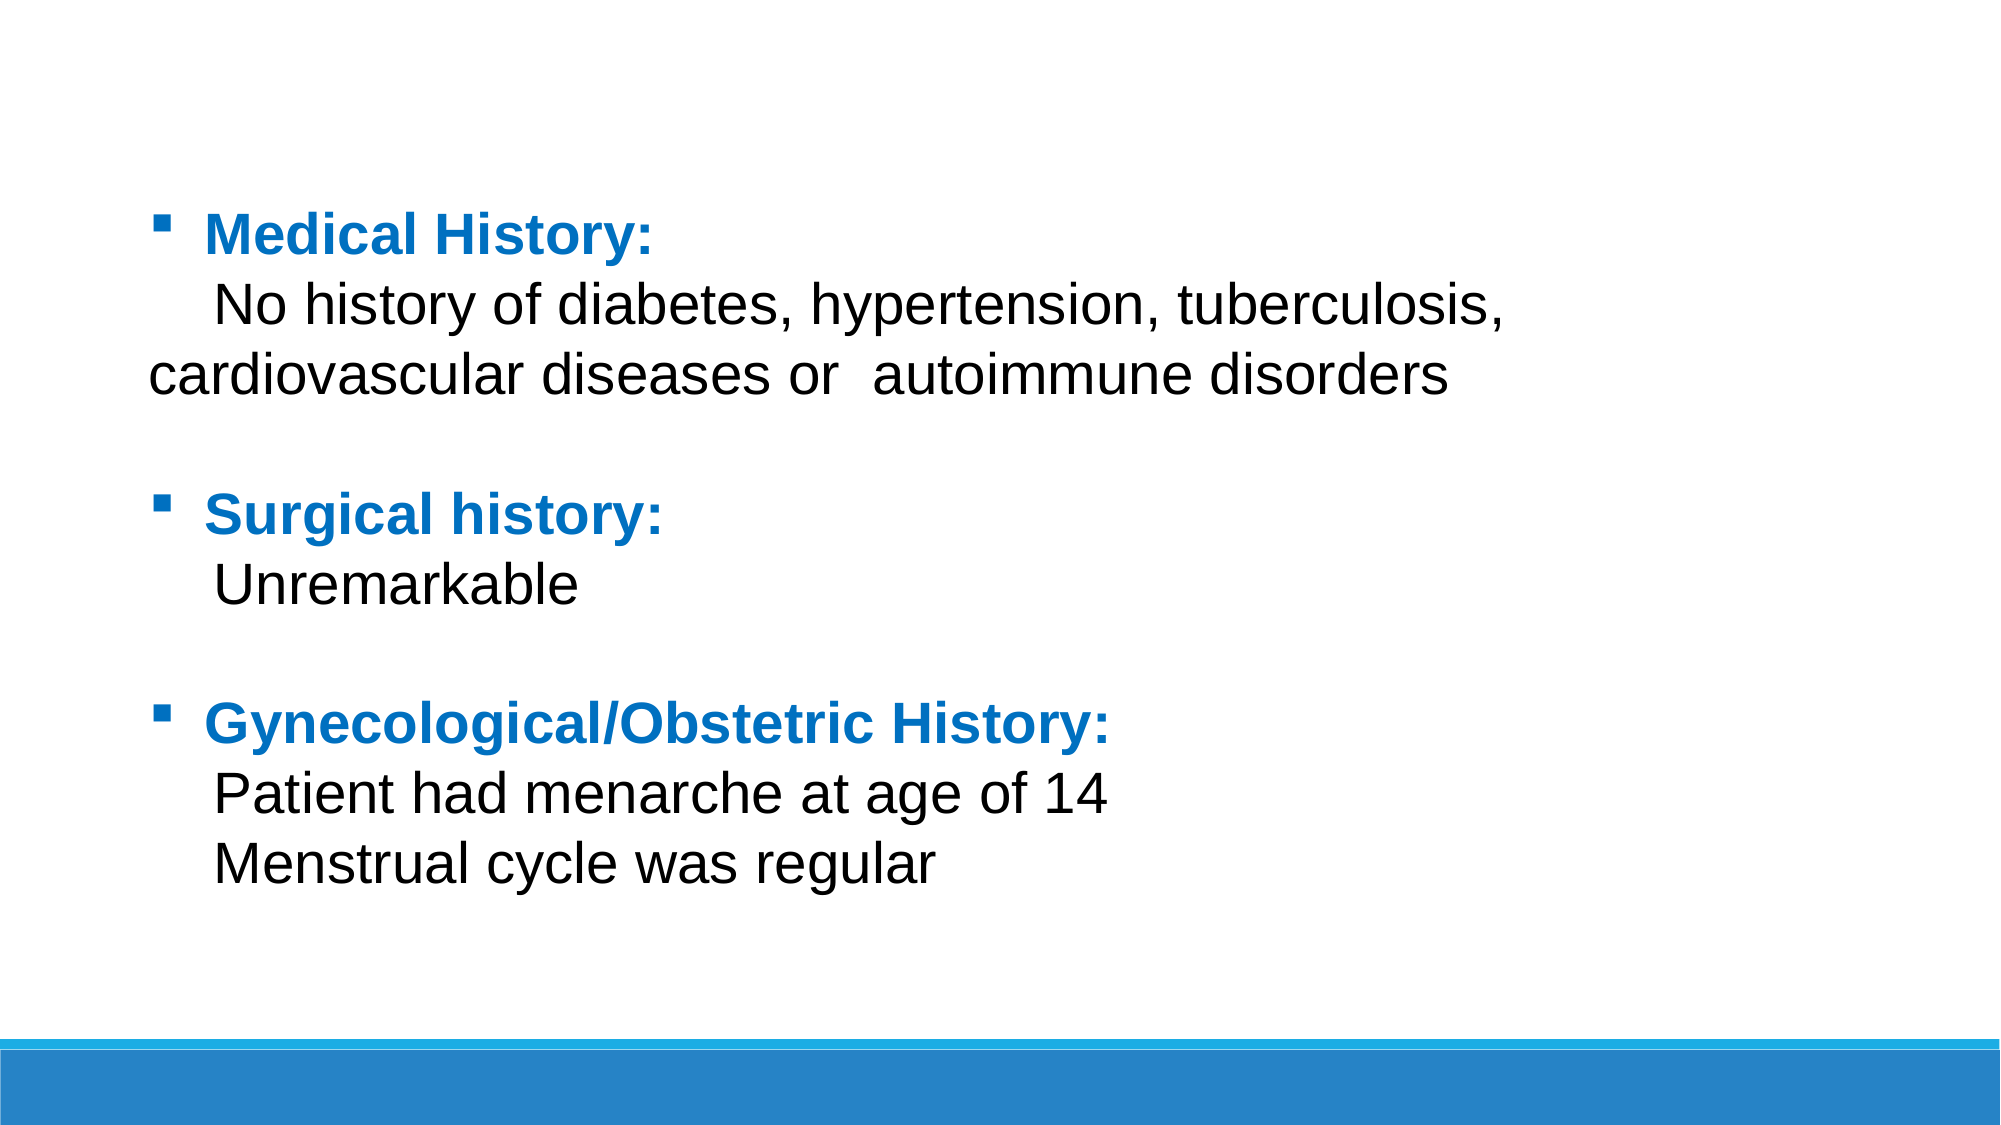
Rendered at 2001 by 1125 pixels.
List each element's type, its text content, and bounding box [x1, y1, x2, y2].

text_box Medical History: No history of diabetes, hypertension, tuberculosis, cardiovascular diseases or autoimmune disorders Surgical history: Unremarkable Gynecological/Obstetric History: Patient had menarche at age of 14 Menstrual cycle was regular [133, 143, 1866, 973]
